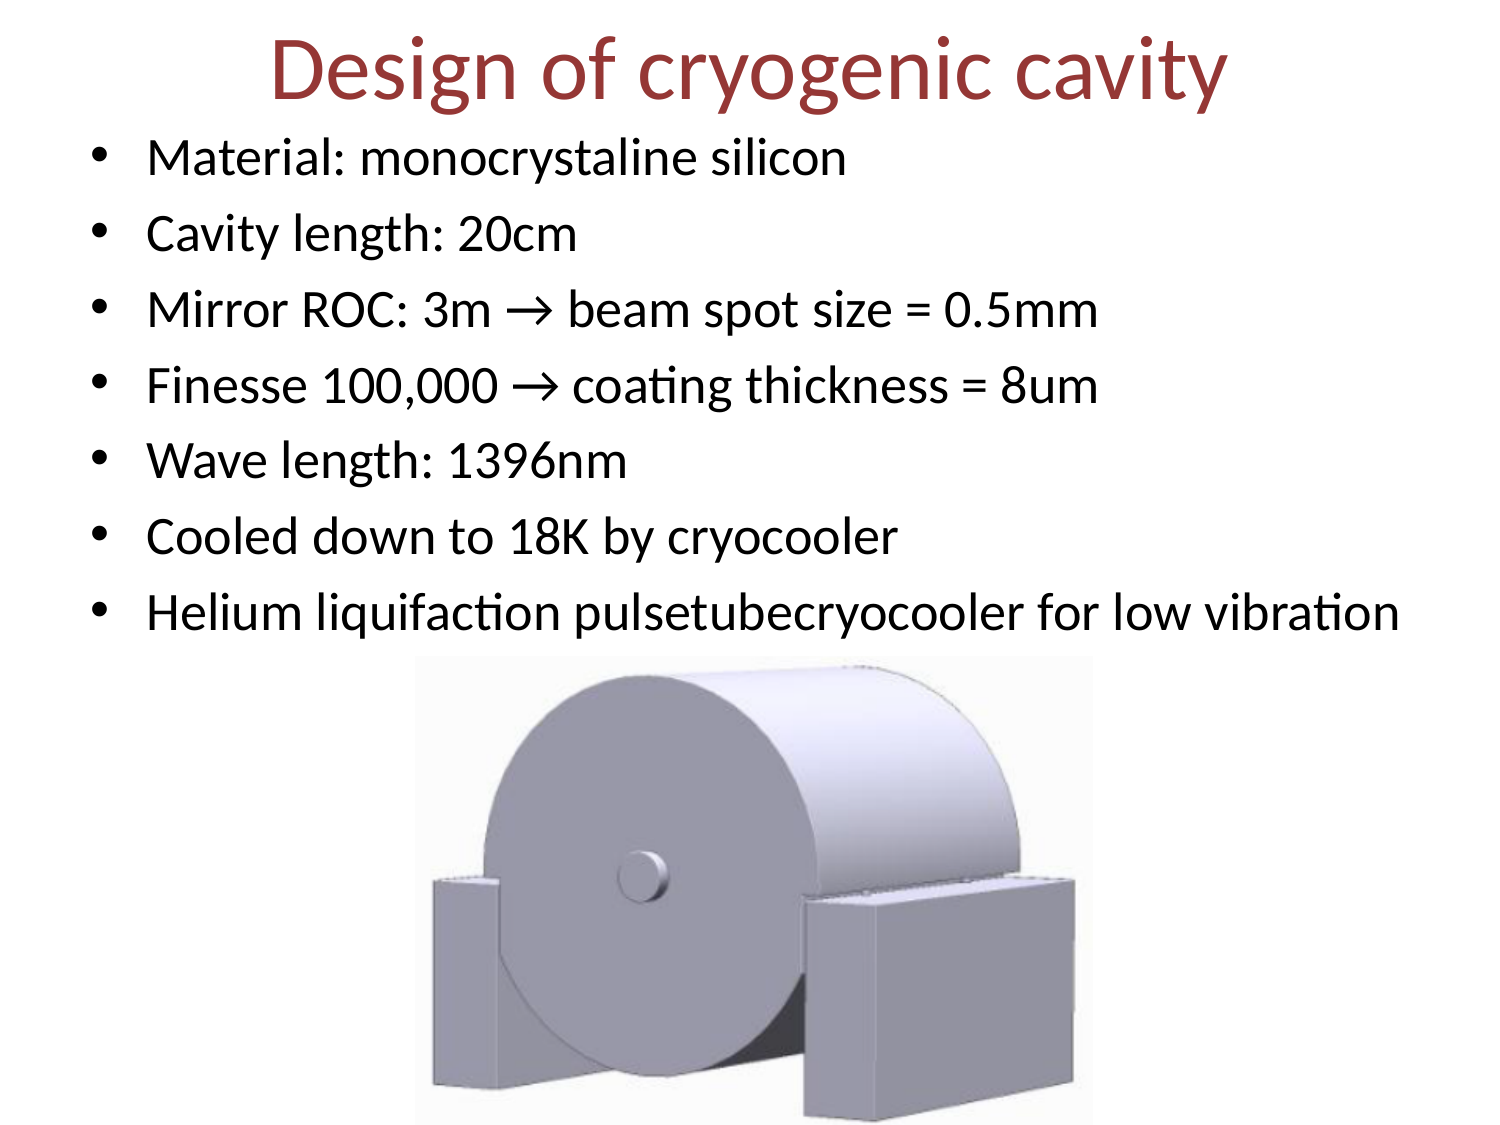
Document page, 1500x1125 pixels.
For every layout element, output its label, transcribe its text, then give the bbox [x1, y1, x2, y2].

title Design of cryogenic cavity [75, 0, 1425, 126]
picture [415, 656, 1093, 1125]
